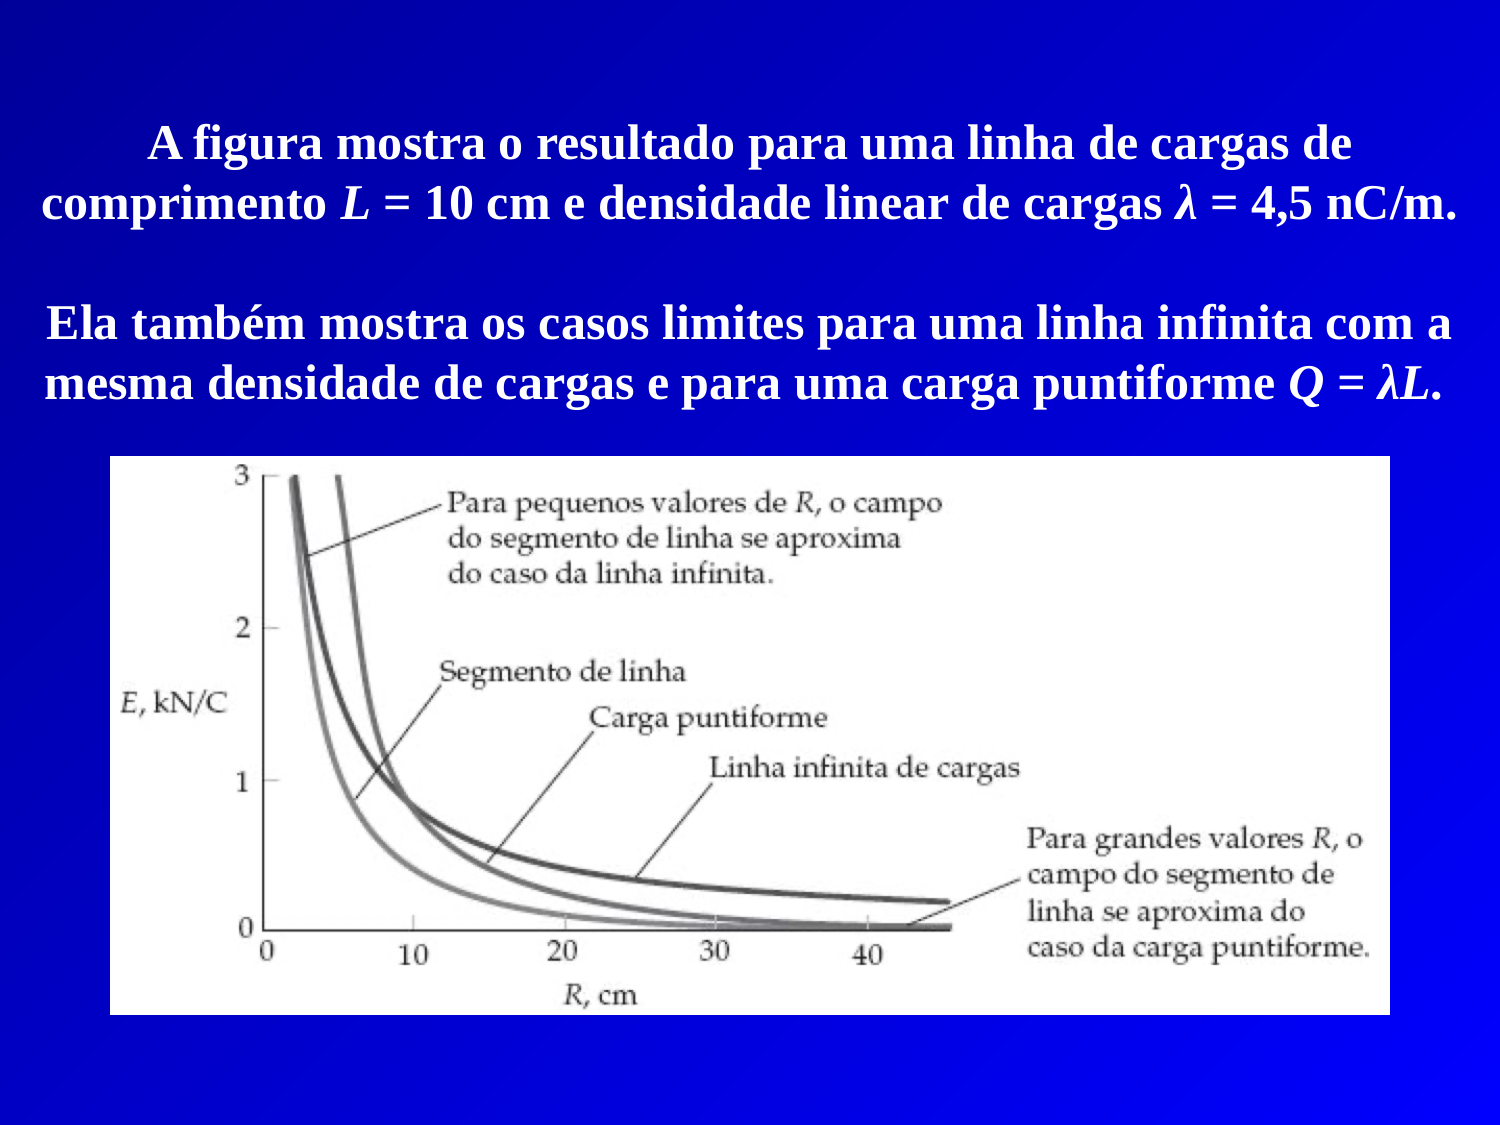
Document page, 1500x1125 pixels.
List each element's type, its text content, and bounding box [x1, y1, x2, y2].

picture [110, 455, 1390, 1015]
text_box A figura mostra o resultado para uma linha de cargas de comprimento L = 10 cm e densidade linear de cargas λ = 4,5 nC/m. Ela também mostra os casos limites para uma linha infinita com a mesma densidade de cargas e para uma carga puntiforme Q = λL. [0, 102, 1500, 418]
